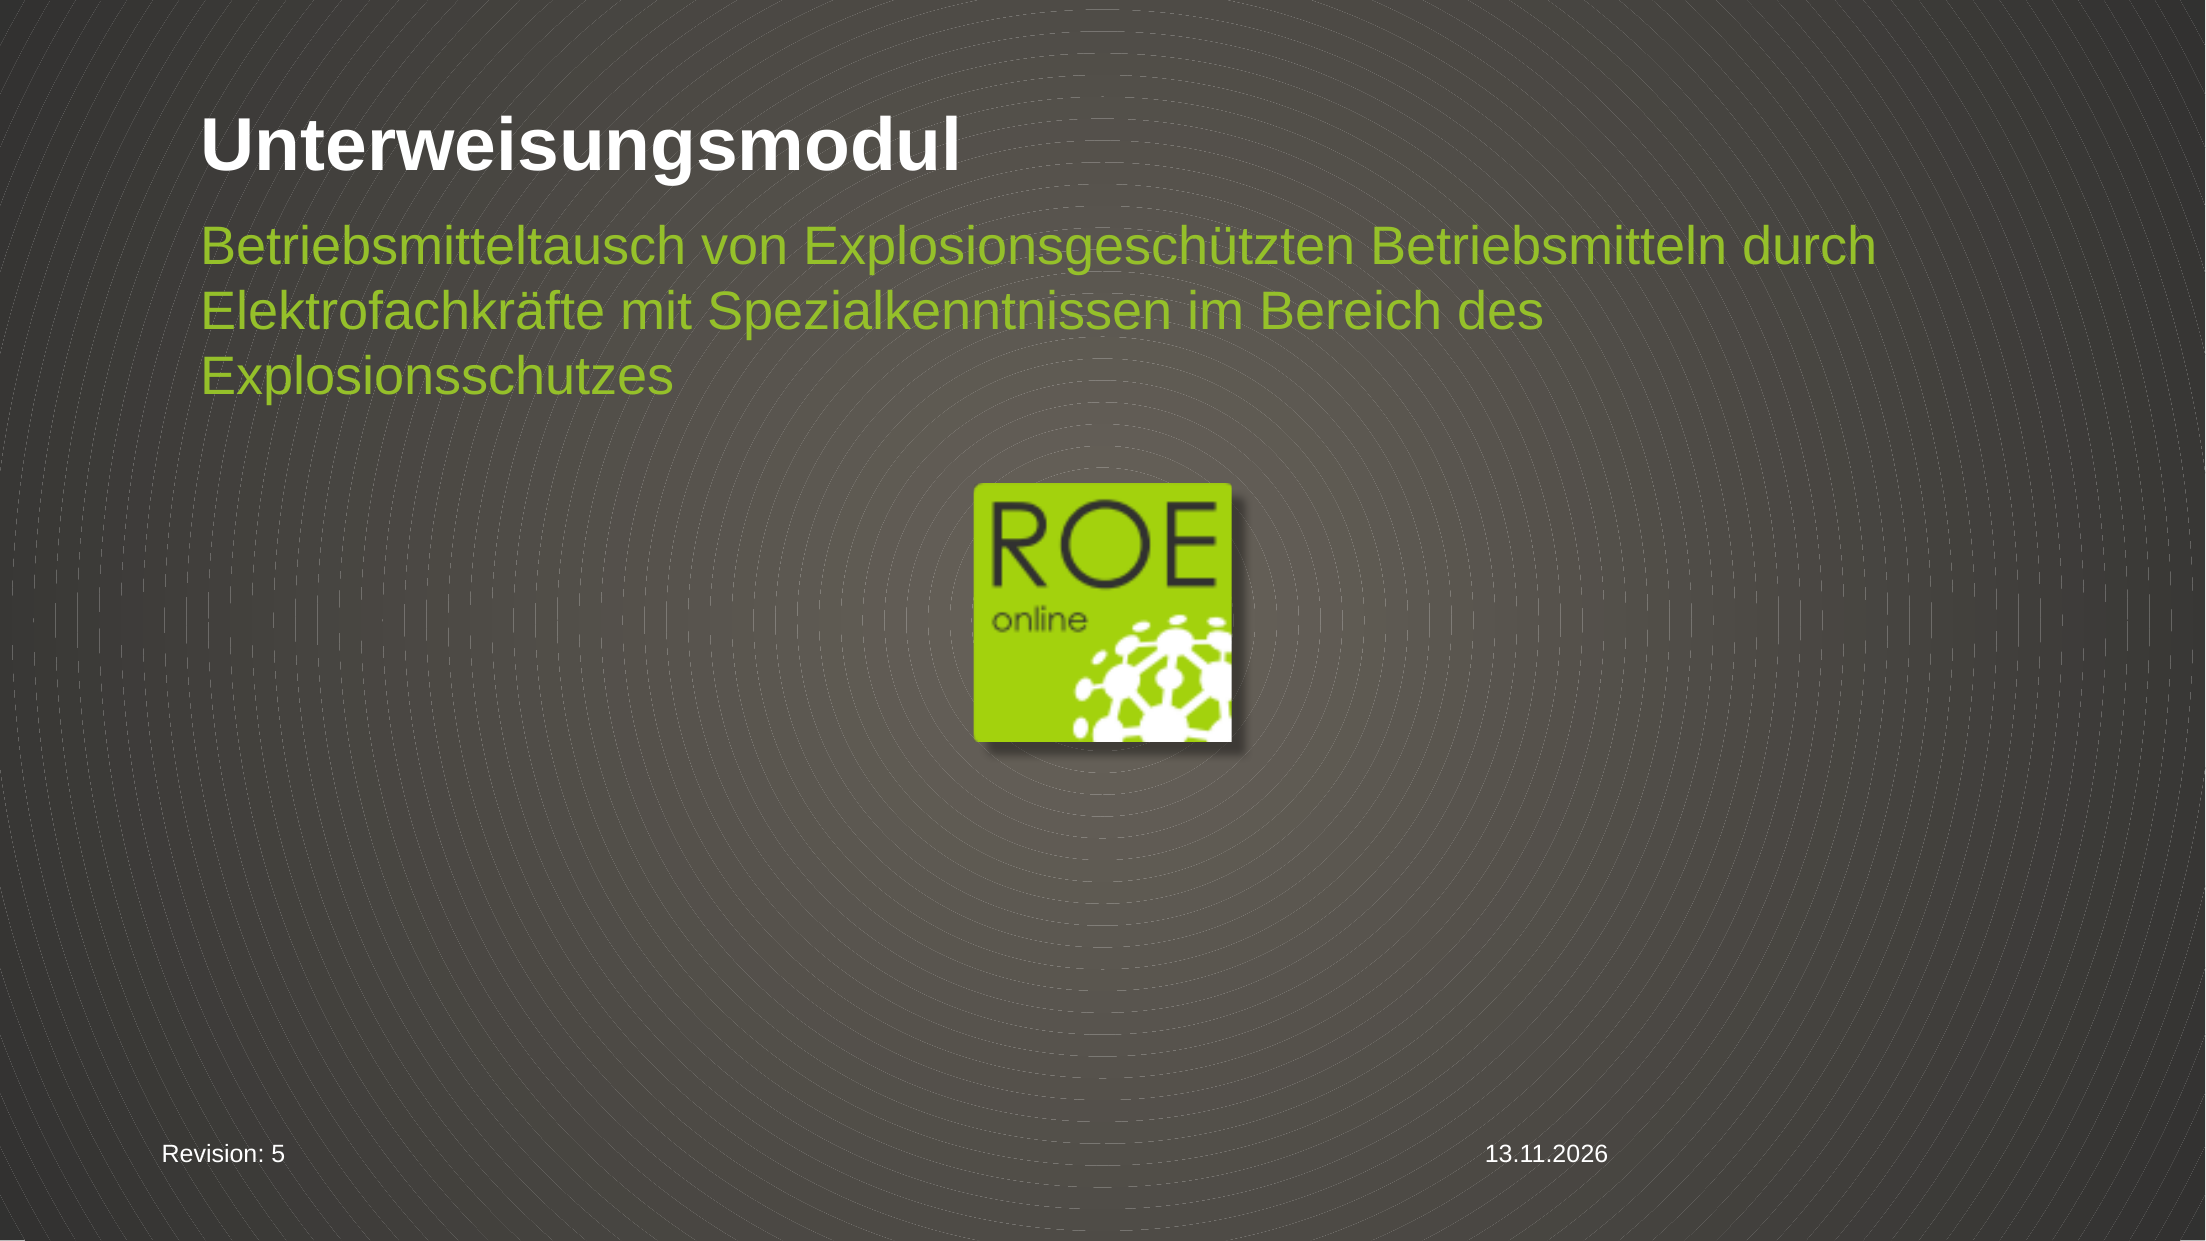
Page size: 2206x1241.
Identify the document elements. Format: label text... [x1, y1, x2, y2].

title Unterweisungsmodul [183, 81, 2022, 199]
list Betriebsmitteltausch von Explosionsgeschützten Betriebsmitteln durch Elektrofachkräfte mit Spezialkenntnissen im Bereich des Explosionsschutzes [183, 201, 2022, 415]
text_box [233, 1094, 1520, 1219]
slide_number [1520, 1130, 2114, 1197]
footer Revision: 5 [146, 1130, 233, 1197]
